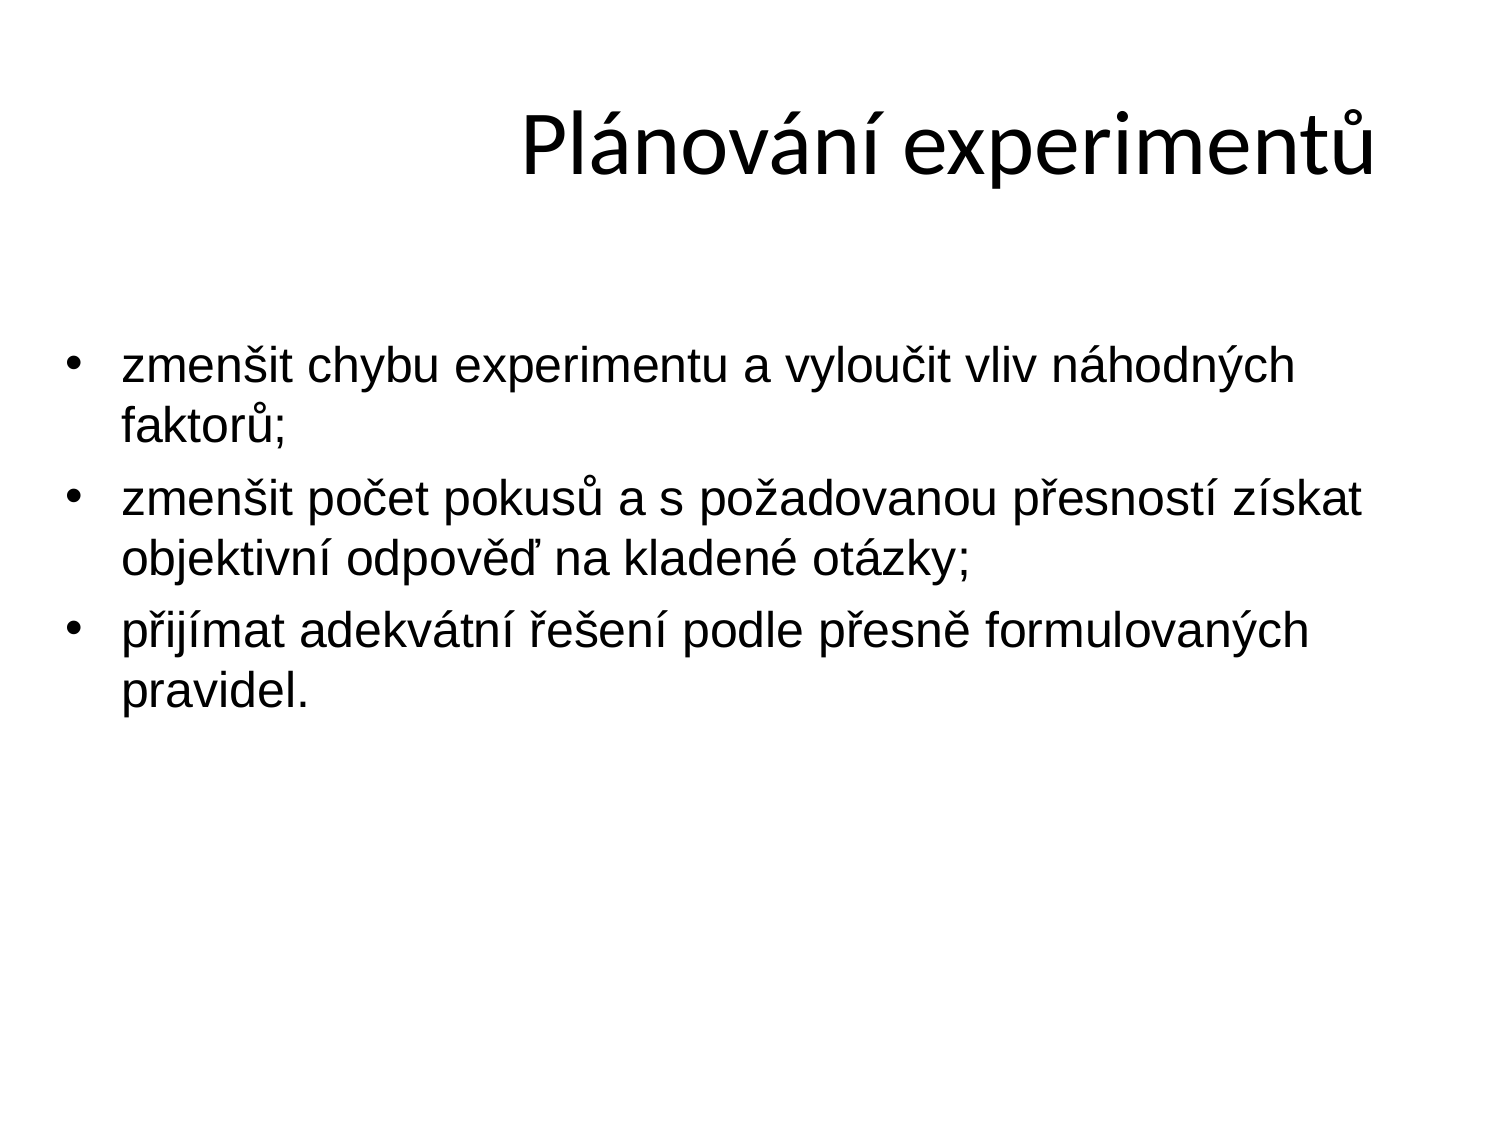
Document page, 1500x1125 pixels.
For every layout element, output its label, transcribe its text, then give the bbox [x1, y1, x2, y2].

list zmenšit chybu experimentu a vyloučit vliv náhodných faktorů; zmenšit počet pokusů a s požadovanou přesností získat objektivní odpověď na kladené otázky; přijímat adekvátní řešení podle přesně formulovaných pravidel. [50, 324, 1438, 1000]
title Plánování experimentů [462, 37, 1438, 238]
